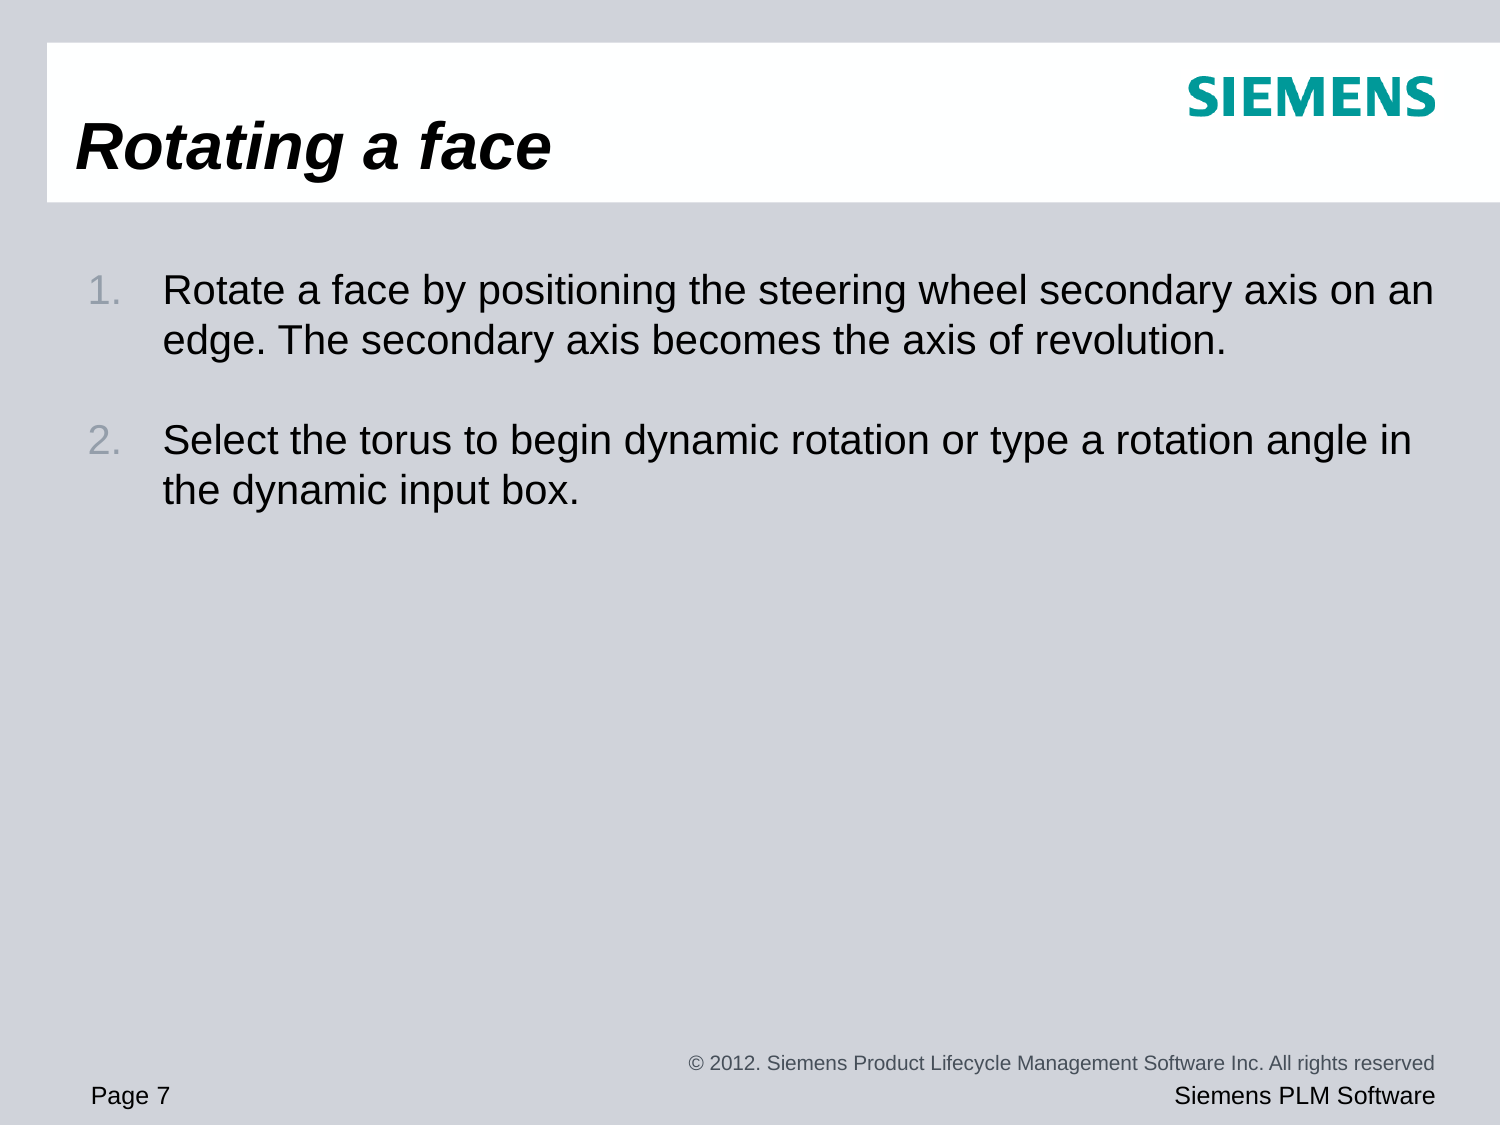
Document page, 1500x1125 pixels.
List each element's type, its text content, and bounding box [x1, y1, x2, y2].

list Rotate a face by positioning the steering wheel secondary axis on an edge. The secondary axis becomes the axis of revolution. Select the torus to begin dynamic rotation or type a rotation angle in the dynamic input box. [87, 262, 1438, 1013]
picture [1181, 69, 1444, 123]
title Rotating a face [74, 49, 1095, 183]
